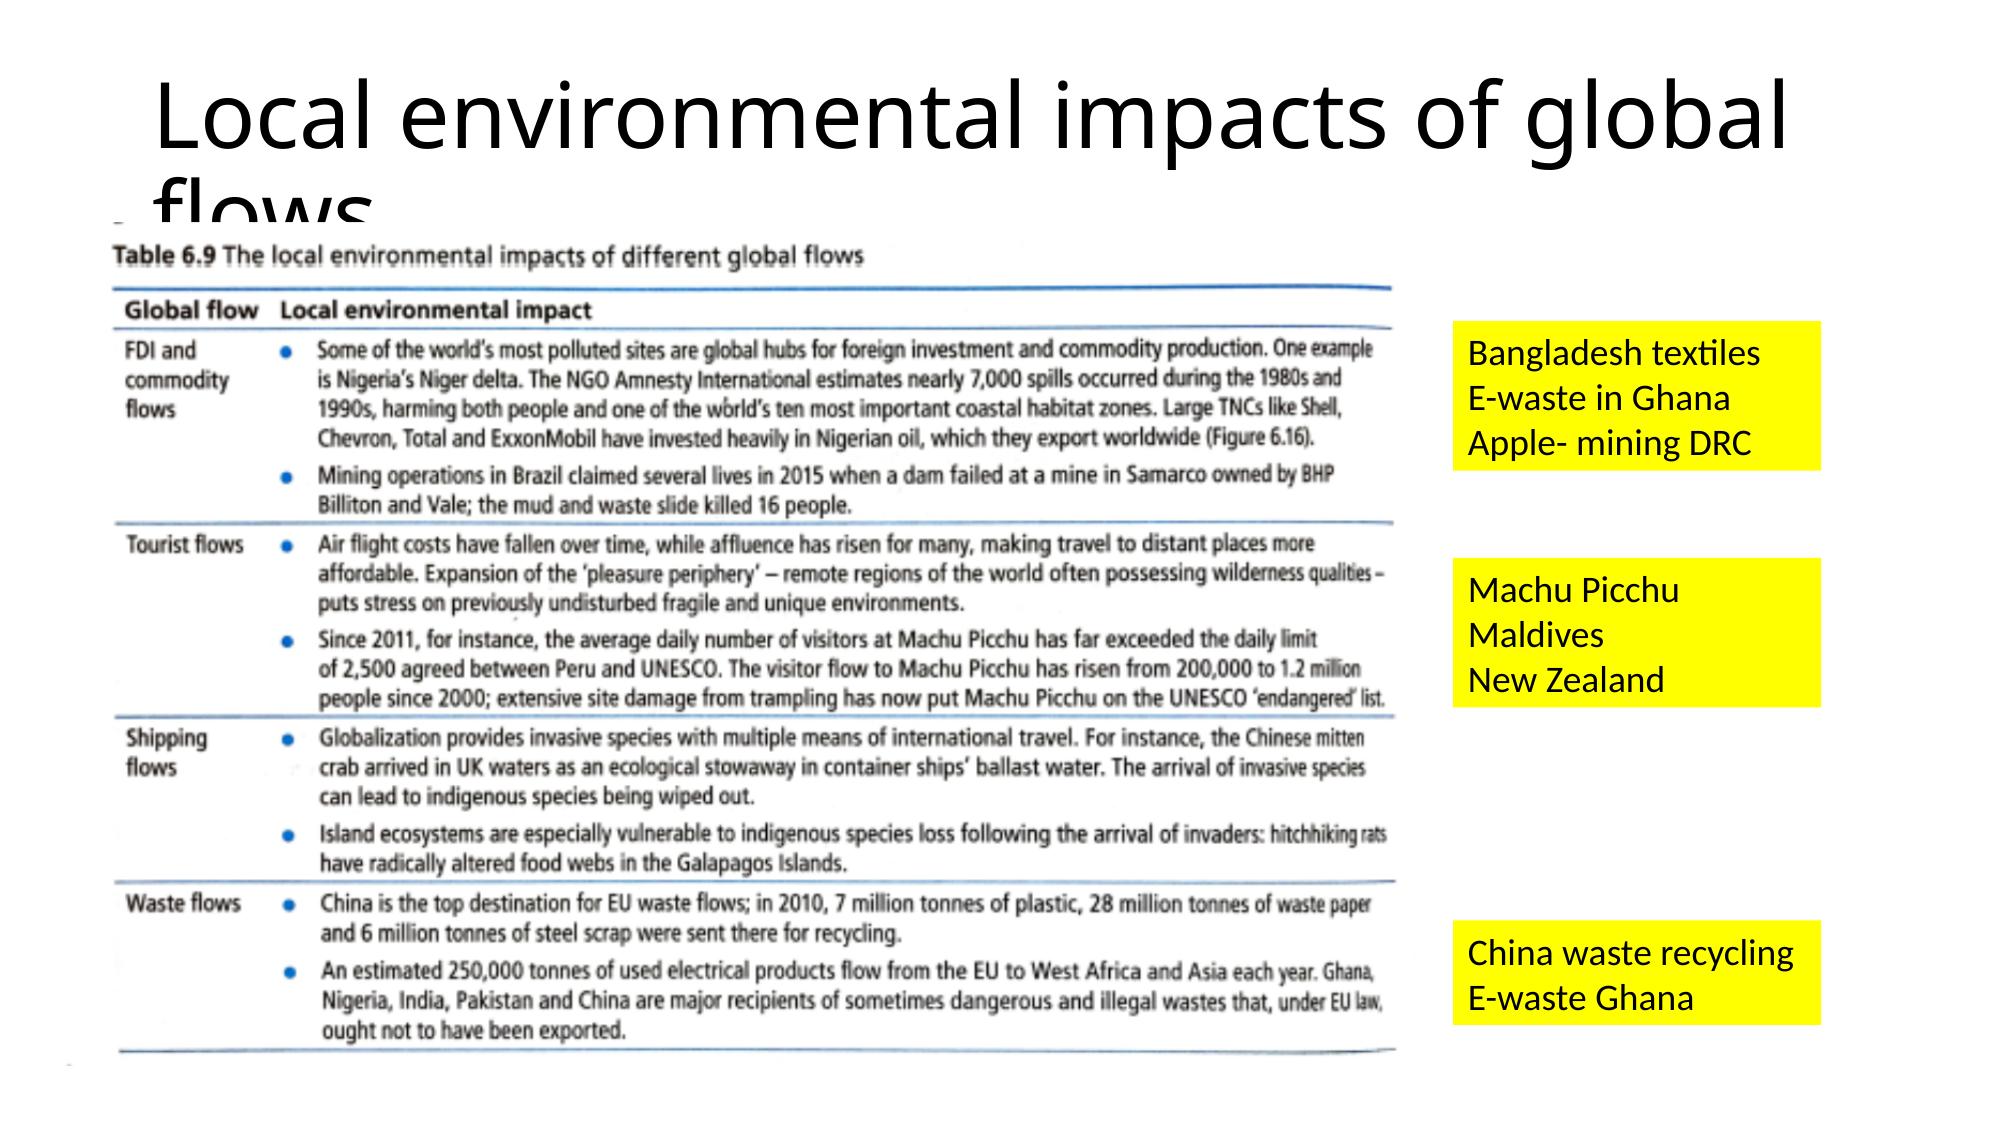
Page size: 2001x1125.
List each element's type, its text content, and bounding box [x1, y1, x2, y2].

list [320, 0, 1165, 1125]
title Local environmental impacts of global flows [137, 59, 320, 222]
picture [1165, 223, 1422, 1066]
text_box Bangladesh textiles E-waste in Ghana Apple- mining DRC [1453, 321, 1822, 471]
text_box China waste recycling E-waste Ghana [1453, 920, 1822, 1025]
picture [65, 223, 320, 1066]
text_box Machu Picchu Maldives New Zealand [1453, 557, 1822, 708]
title Local environmental impacts of global flows [1165, 59, 1863, 278]
